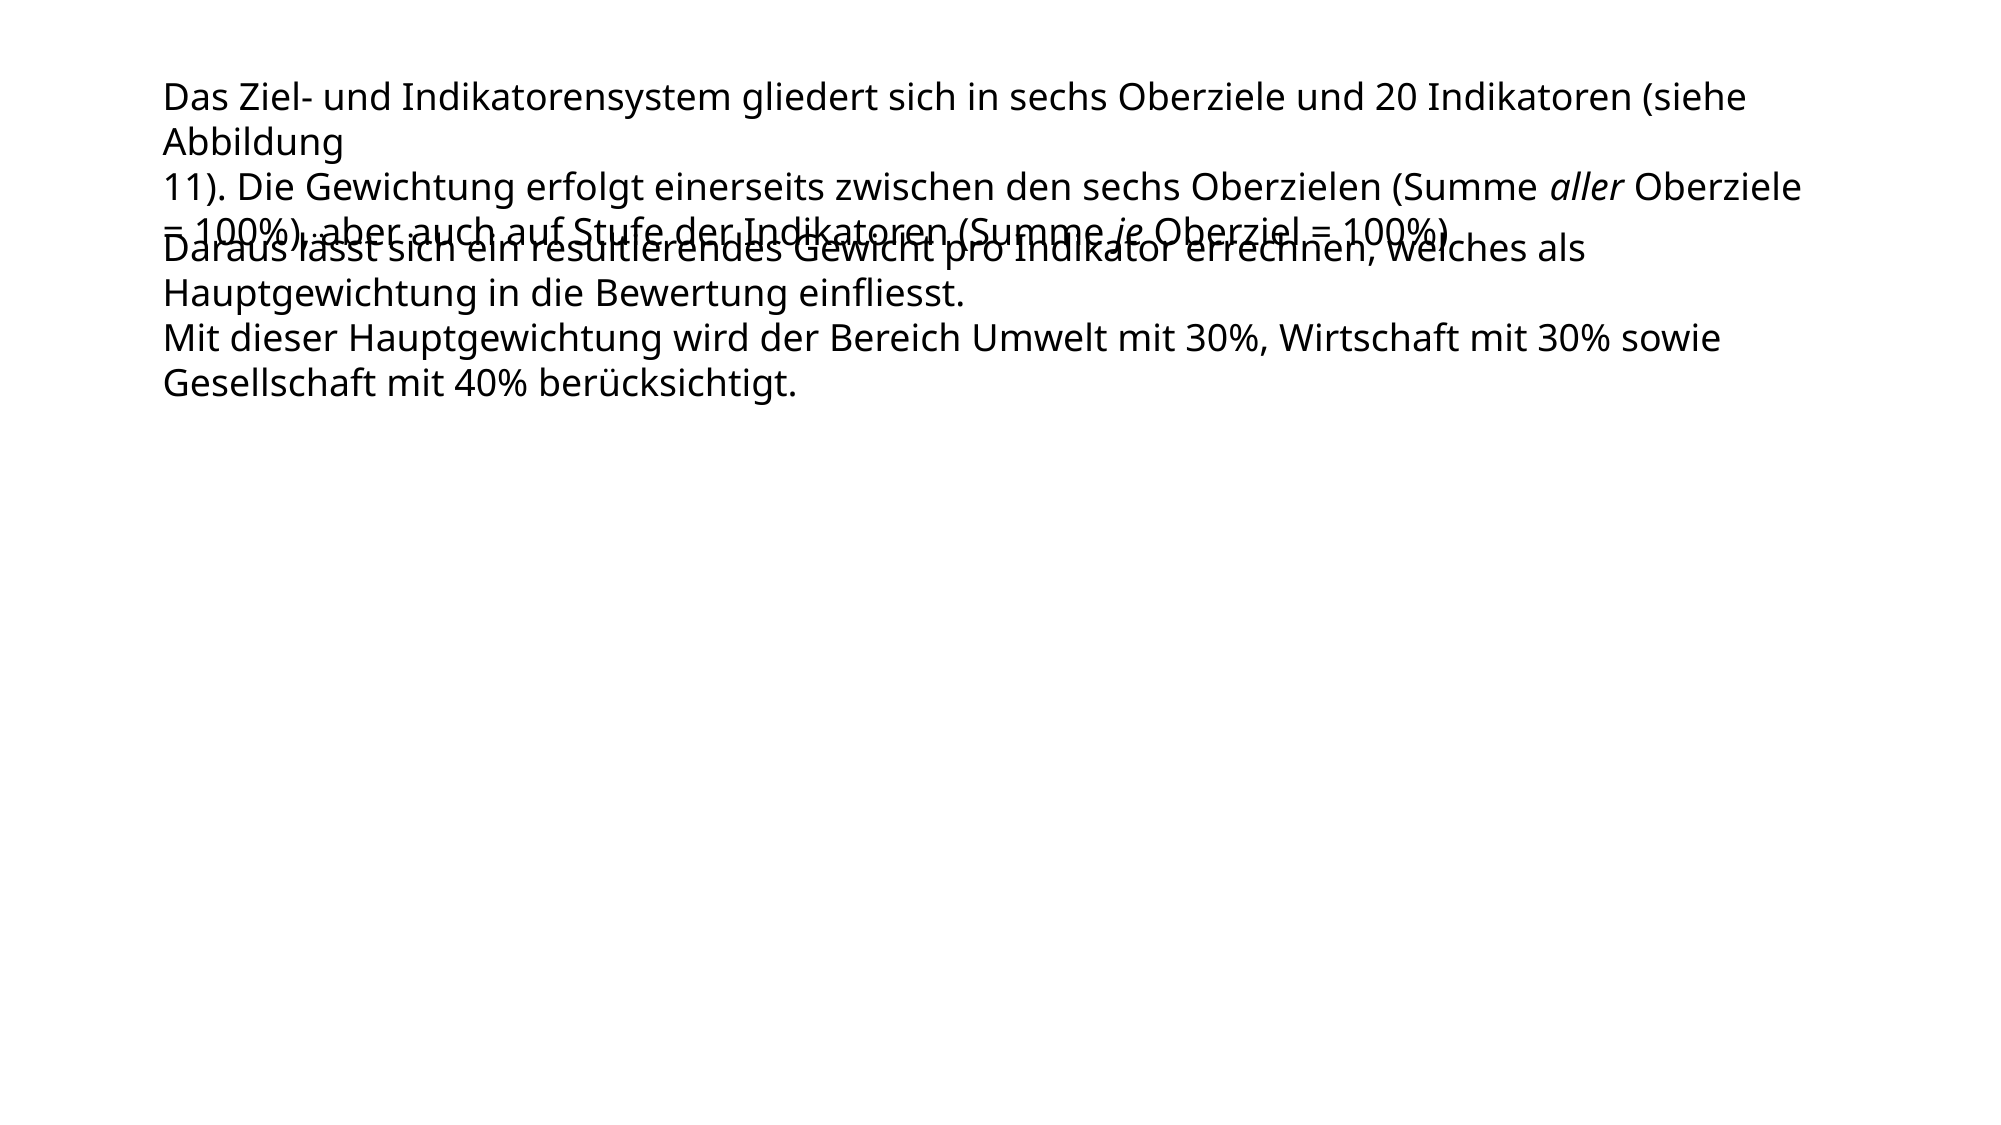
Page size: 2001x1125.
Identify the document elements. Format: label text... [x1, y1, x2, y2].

text_box Daraus lässt sich ein resultierendes Gewicht pro Indikator errechnen, welches als Hauptgewichtung in die Bewertung einfliesst. Mit dieser Hauptgewichtung wird der Bereich Umwelt mit 30%, Wirtschaft mit 30% sowie Gesellschaft mit 40% berücksichtigt. [147, 216, 1838, 412]
text_box Das Ziel- und Indikatorensystem gliedert sich in sechs Oberziele und 20 Indikatoren (siehe Abbildung 11). Die Gewichtung erfolgt einerseits zwischen den sechs Oberzielen (Summe aller Oberziele = 100%), aber auch auf Stufe der Indikatoren (Summe je Oberziel = 100%) [147, 65, 1881, 260]
